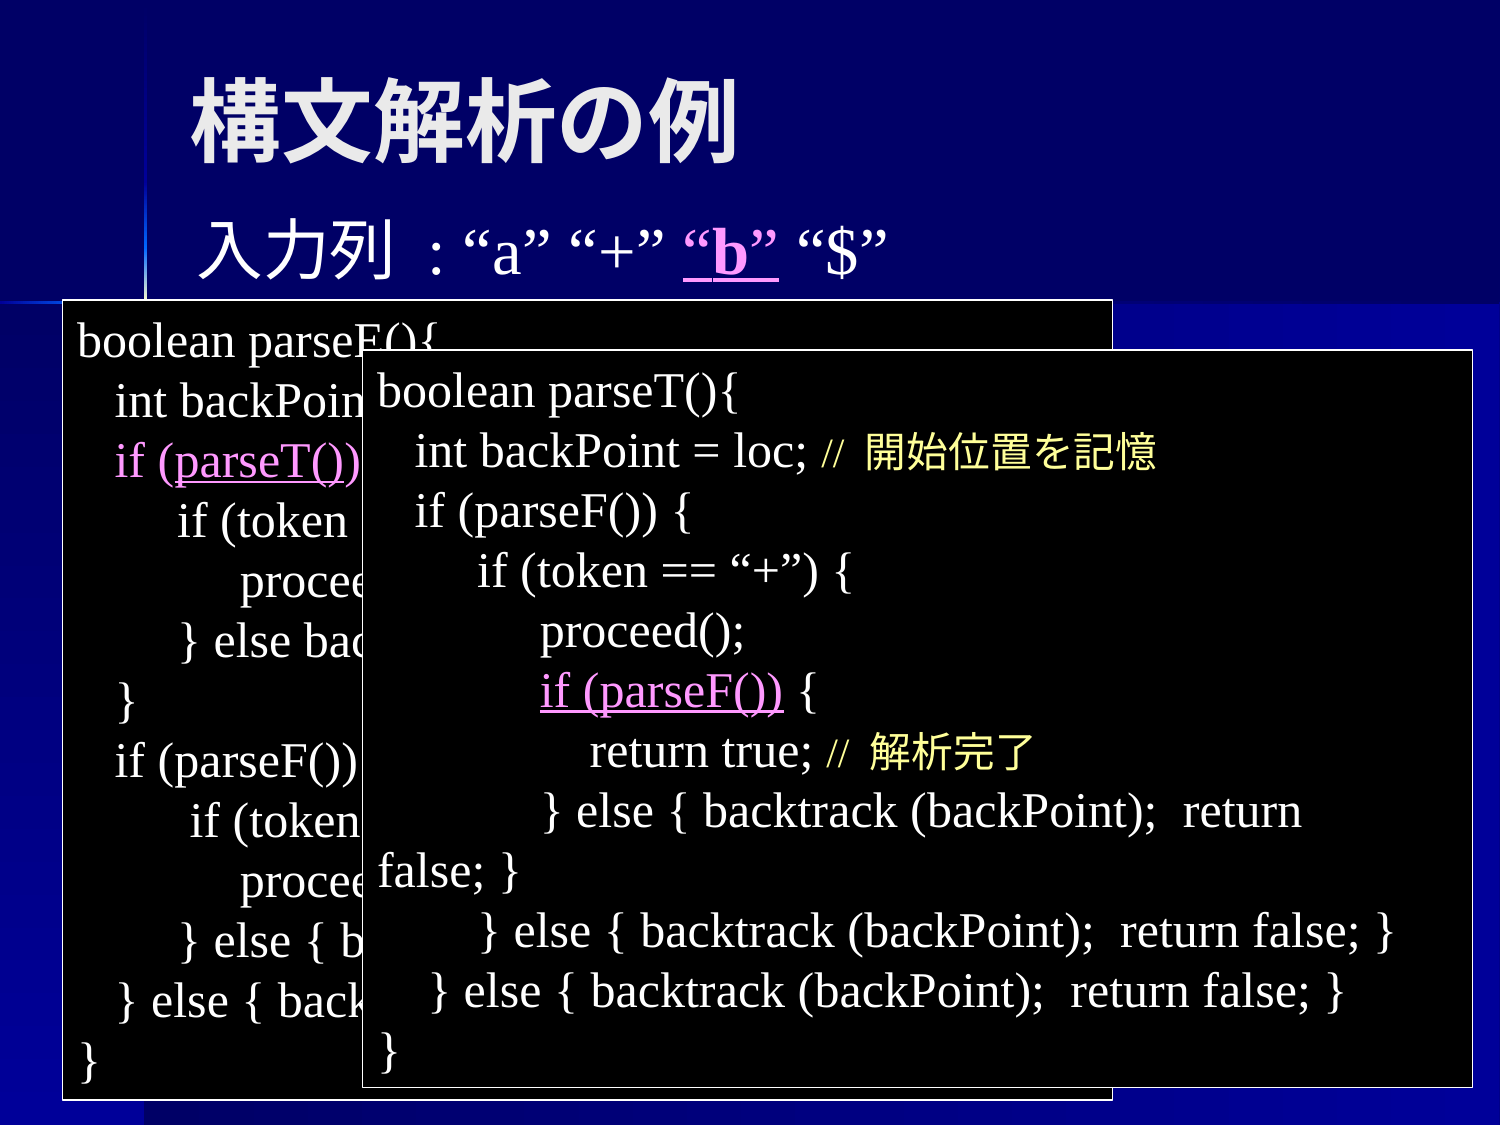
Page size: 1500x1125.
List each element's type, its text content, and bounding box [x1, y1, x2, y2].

text_box boolean parseT(){ int backPoint = loc; // 開始位置を記憶 if (parseF()) { if (token == “+”) { proceed(); if (parseF()) { return true; // 解析完了 } else { backtrack (backPoint); return false; } } else { backtrack (backPoint); return false; } } else { backtrack (backPoint); return false; } } [362, 349, 1473, 1088]
text_box boolean parseE(){ int backPoint = loc; // 開始位置を記憶 if (parseT()) { if (token == “$”) proceed(); return true; // 解析完了 } else backtrack (backPoint); // 解析失敗 } if (parseF()) { if (token == “$”) { proceed(); return true; // 解析完了 } else { backtrack (backPoint); return false; } } else { backtrack (backPoint); return false; } } [62, 299, 1113, 1100]
text_box 入力列 : “a” “+” “b” “$” [181, 199, 904, 296]
title 構文解析の例 [174, 49, 1413, 188]
